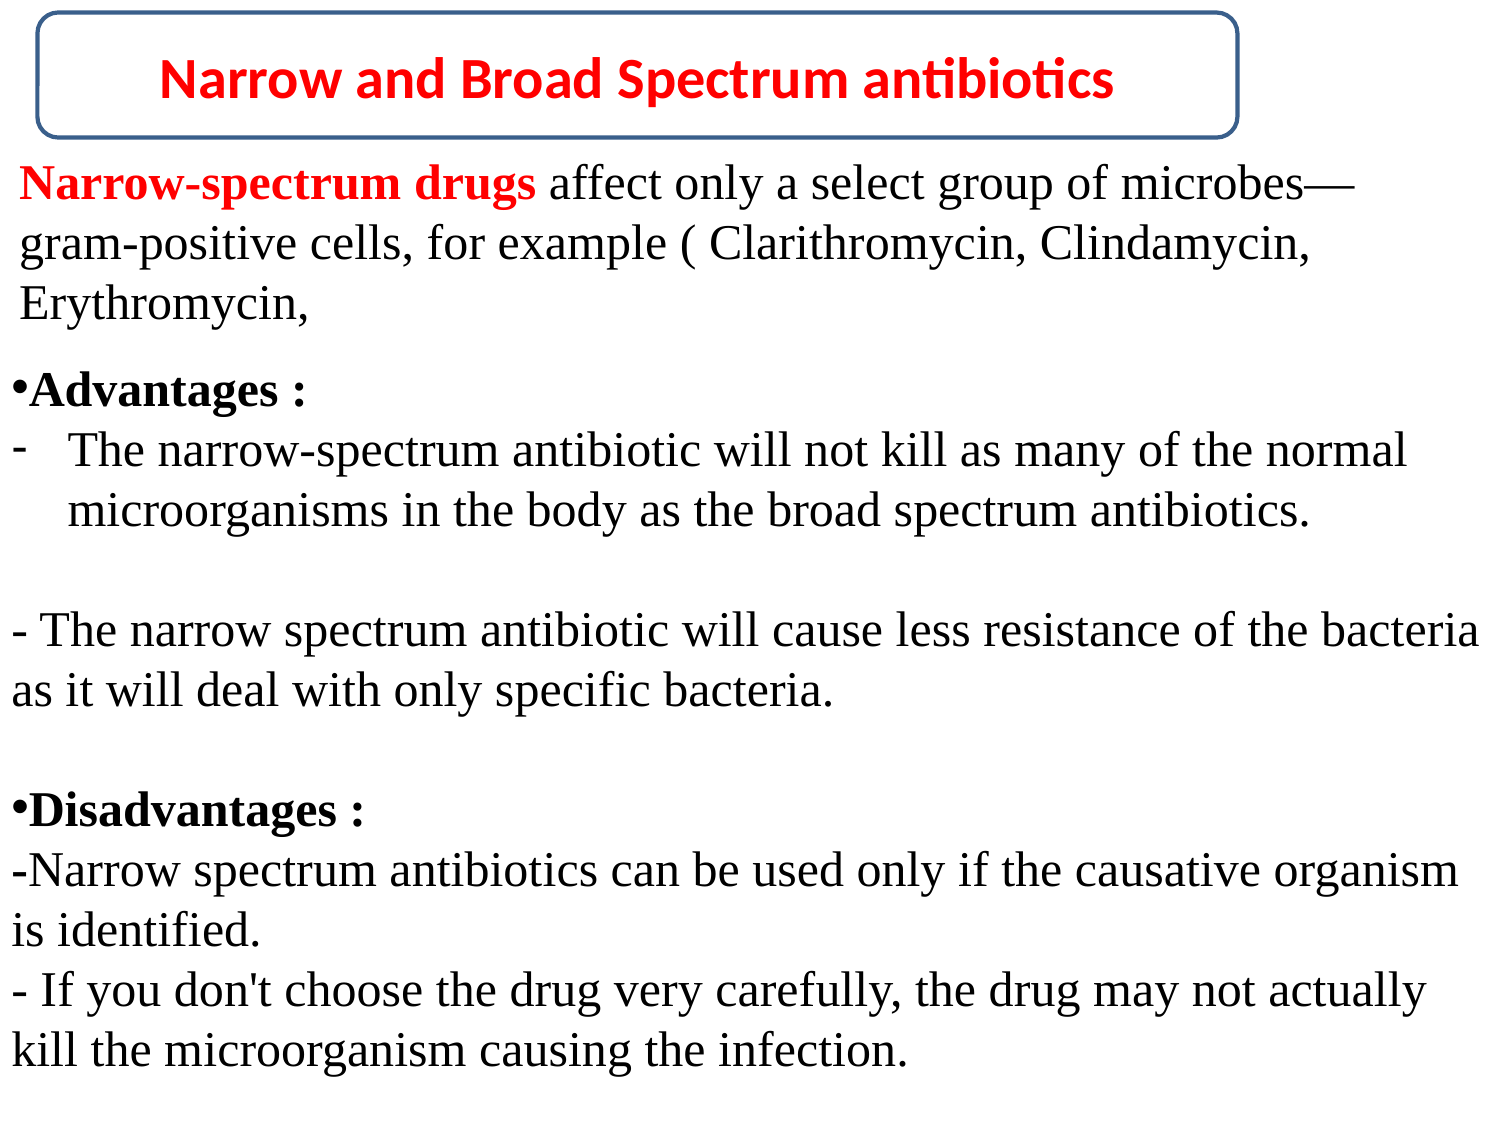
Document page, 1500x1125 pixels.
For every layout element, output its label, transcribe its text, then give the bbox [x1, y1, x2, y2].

text_box Advantages : The narrow-spectrum antibiotic will not kill as many of the normal microorganisms in the body as the broad spectrum antibiotics. - The narrow spectrum antibiotic will cause less resistance of the bacteria as it will deal with only specific bacteria. Disadvantages : -Narrow spectrum antibiotics can be used only if the causative organism is identified. - If you don't choose the drug very carefully, the drug may not actually kill the microorganism causing the infection. [0, 349, 1497, 1084]
text_box Narrow and Broad Spectrum antibiotics [35, 10, 1240, 140]
text_box Narrow-spectrum drugs affect only a select group of microbes—gram-positive cells, for example ( Clarithromycin, Clindamycin, Erythromycin, [4, 142, 1463, 398]
